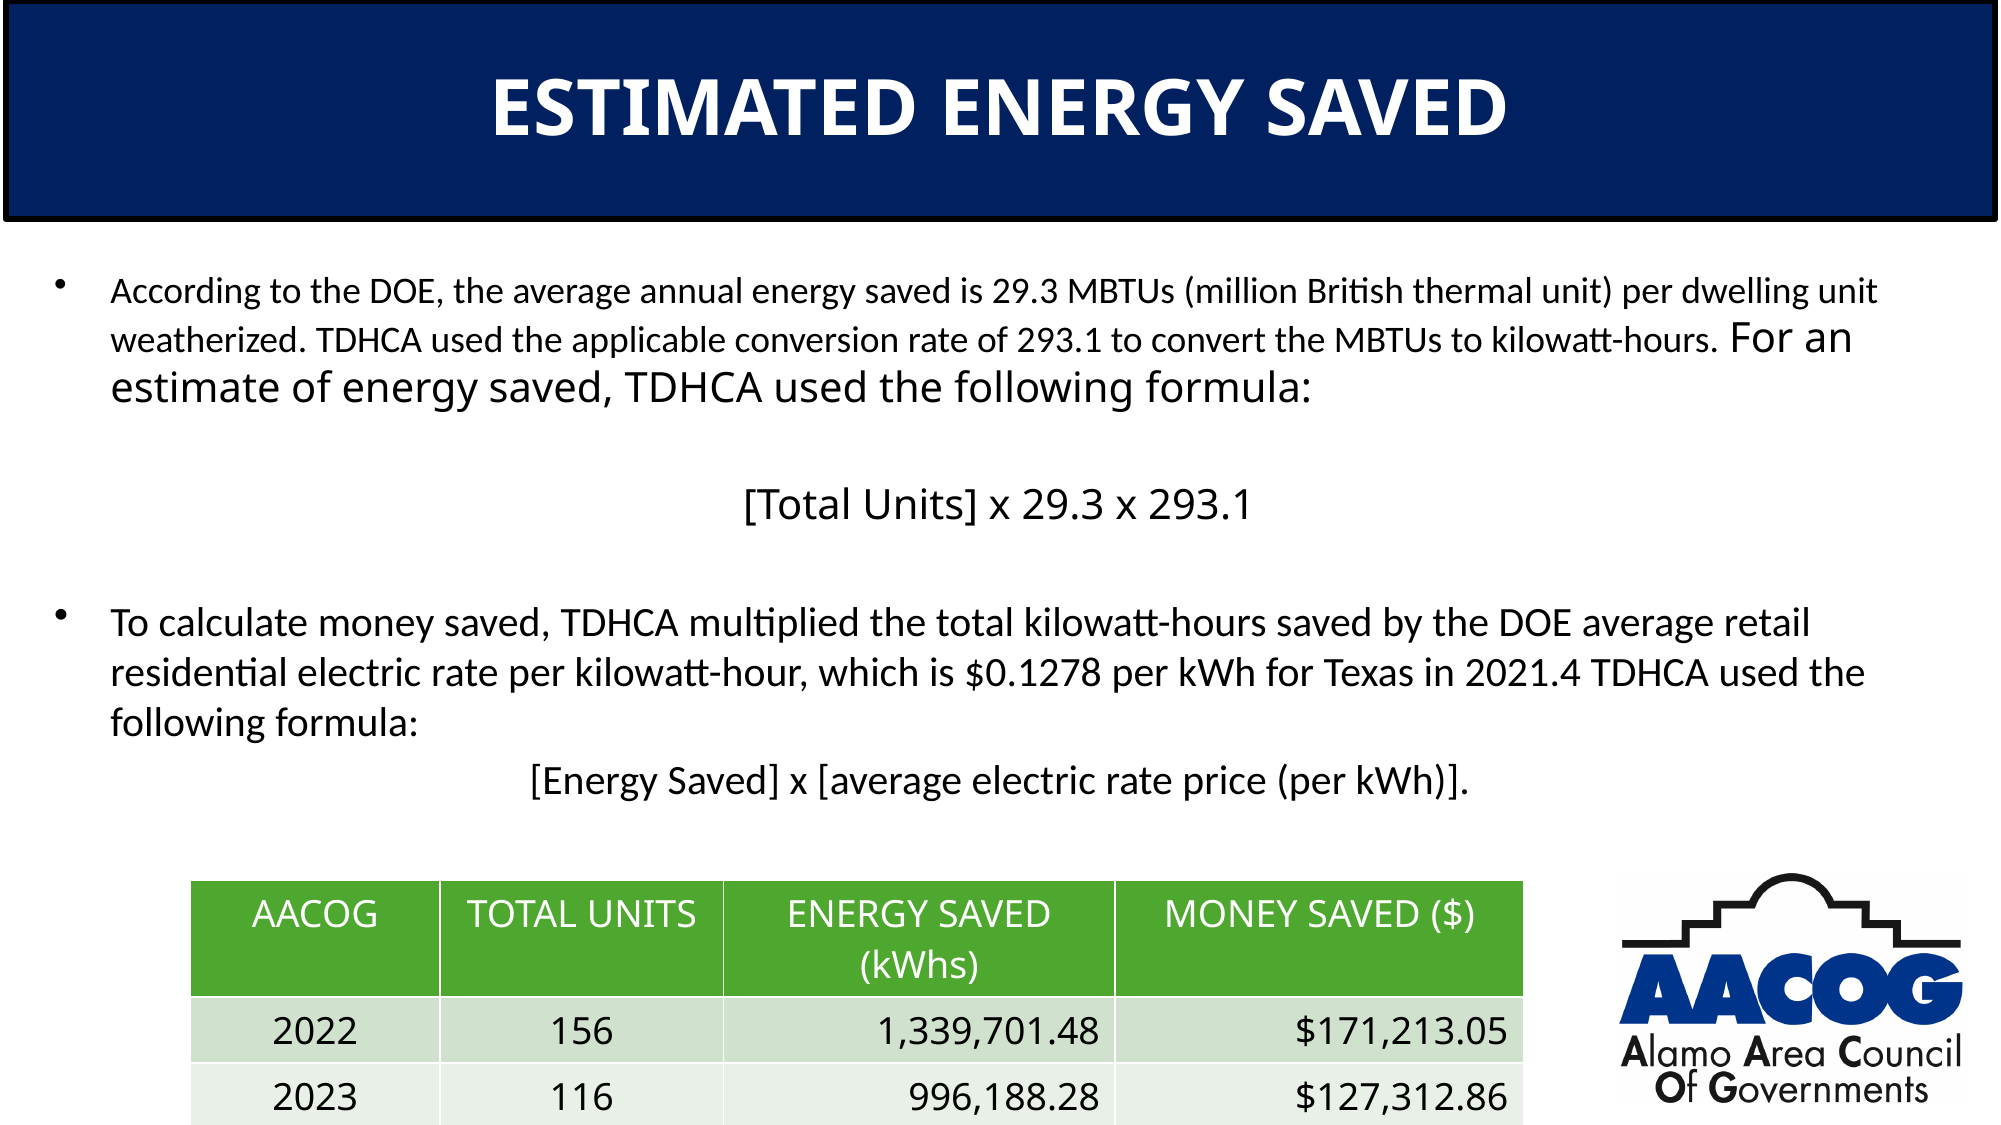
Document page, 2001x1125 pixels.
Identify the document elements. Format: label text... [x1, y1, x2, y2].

text_box ESTIMATED ENERGY SAVED [5, 1, 1995, 220]
picture [1616, 872, 1967, 1104]
table_cell 2023 [191, 1064, 439, 1125]
table_cell $171,213.05 [1116, 998, 1523, 1062]
table_header AACOG [191, 881, 439, 996]
text_box According to the DOE, the average annual energy saved is 29.3 MBTUs (million British thermal unit) per dwelling unit weatherized. TDHCA used the applicable conversion rate of 293.1 to convert the MBTUs to kilowatt-hours. For an estimate of energy saved, TDHCA used the following formula: [Total Units] x 29.3 x 293.1 To calculate money saved, TDHCA multiplied the total kilowatt-hours saved by the DOE average retail residential electric rate per kilowatt-hour, which is $0.1278 per kWh for Texas in 2021.4 TDHCA used the following formula: [Energy Saved] x [average electric rate price (per kWh)]. [34, 256, 1976, 757]
table_cell 996,188.28 [724, 1064, 1114, 1125]
table_header TOTAL UNITS [441, 881, 723, 996]
table_header MONEY SAVED ($) [1116, 881, 1523, 996]
table_cell 156 [441, 998, 723, 1062]
table_header ENERGY SAVED (kWhs) [724, 881, 1114, 996]
table_cell 1,339,701.48 [724, 998, 1114, 1062]
table_cell 116 [441, 1064, 723, 1125]
table_cell $127,312.86 [1116, 1064, 1523, 1125]
table_cell 2022 [191, 998, 439, 1062]
